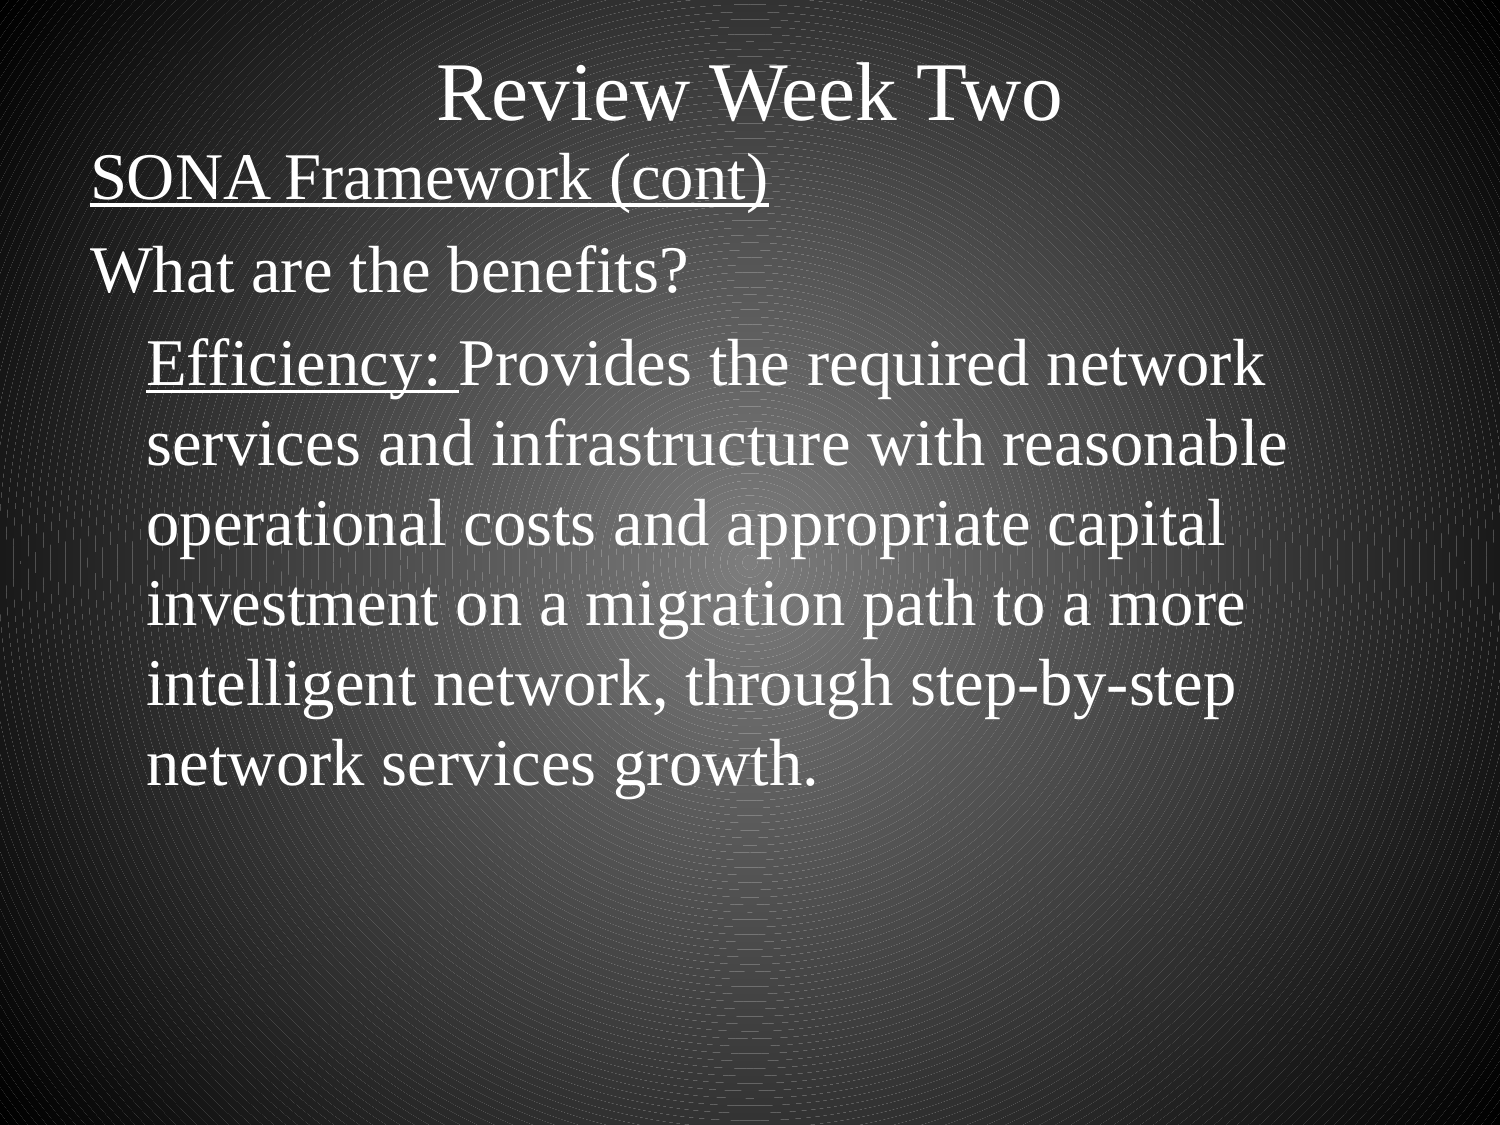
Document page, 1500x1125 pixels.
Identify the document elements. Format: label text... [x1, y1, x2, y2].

list SONA Framework (cont) What are the benefits? Efficiency: Provides the required network services and infrastructure with reasonable operational costs and appropriate capital investment on a migration path to a more intelligent network, through step-by-step network services growth. [74, 124, 1426, 1125]
title Review Week Two [74, 0, 1426, 124]
